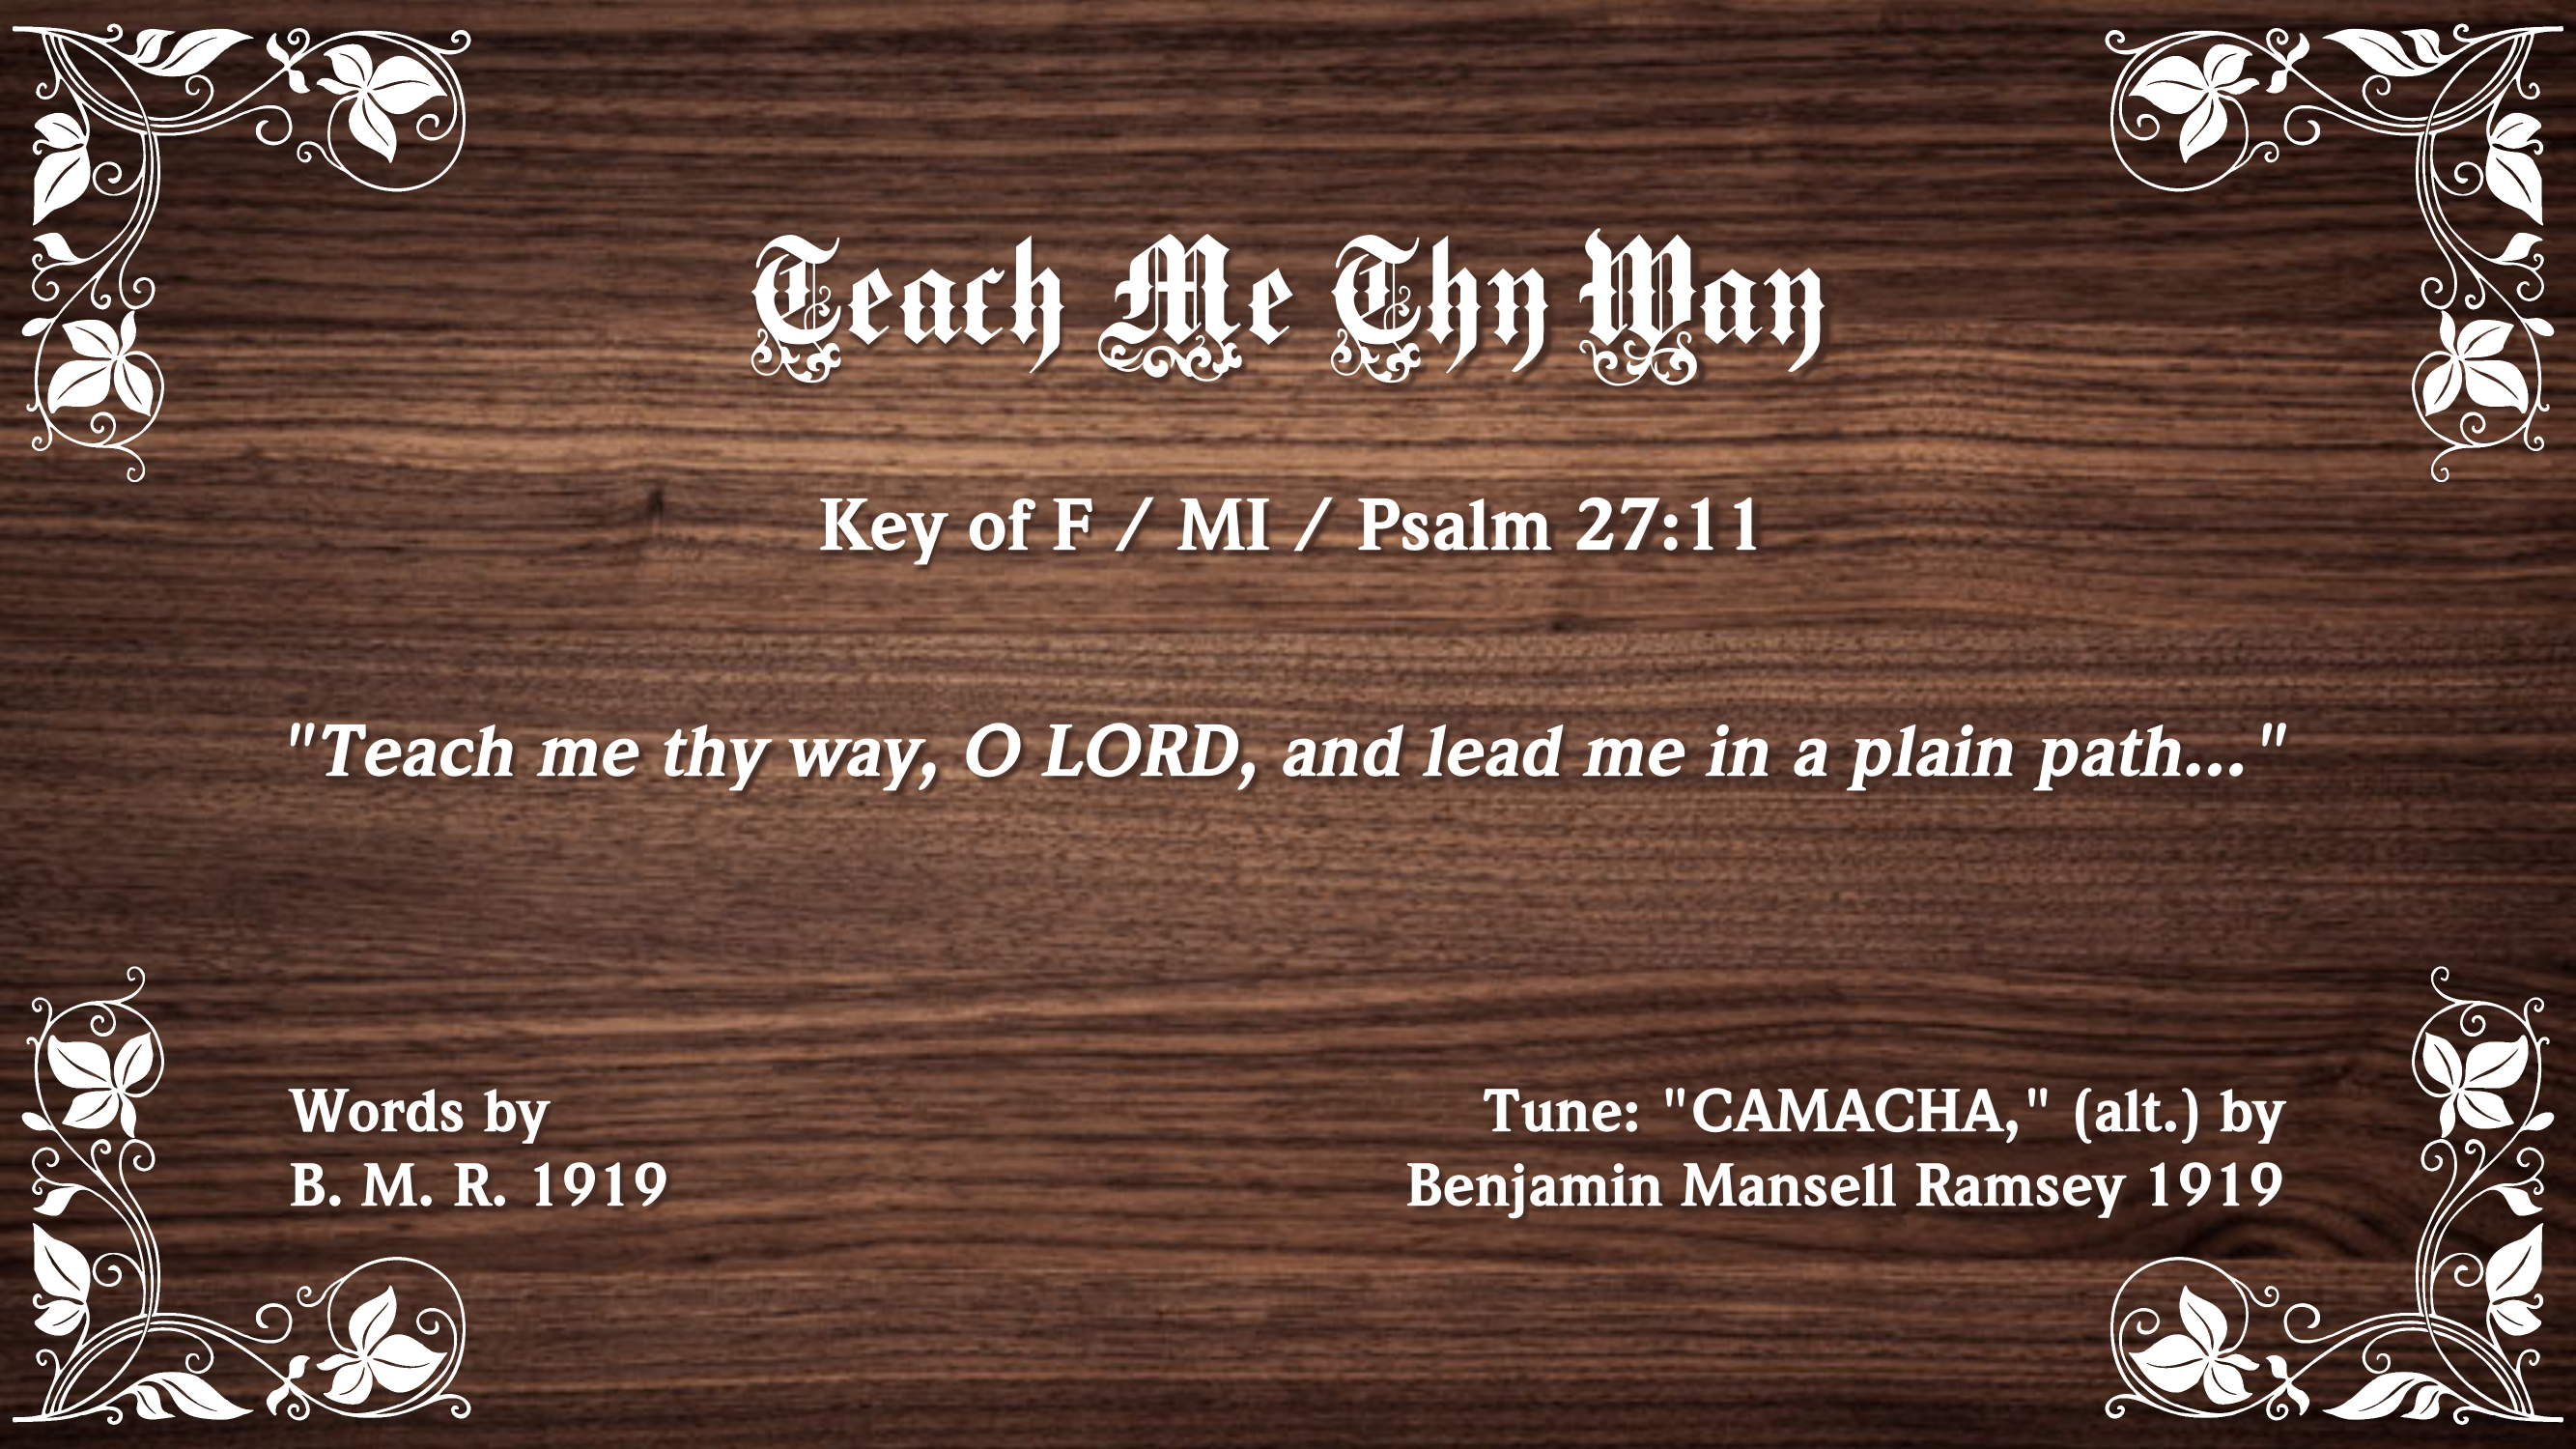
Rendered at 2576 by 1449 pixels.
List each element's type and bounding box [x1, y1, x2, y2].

text_box [0, 0, 2576, 1449]
